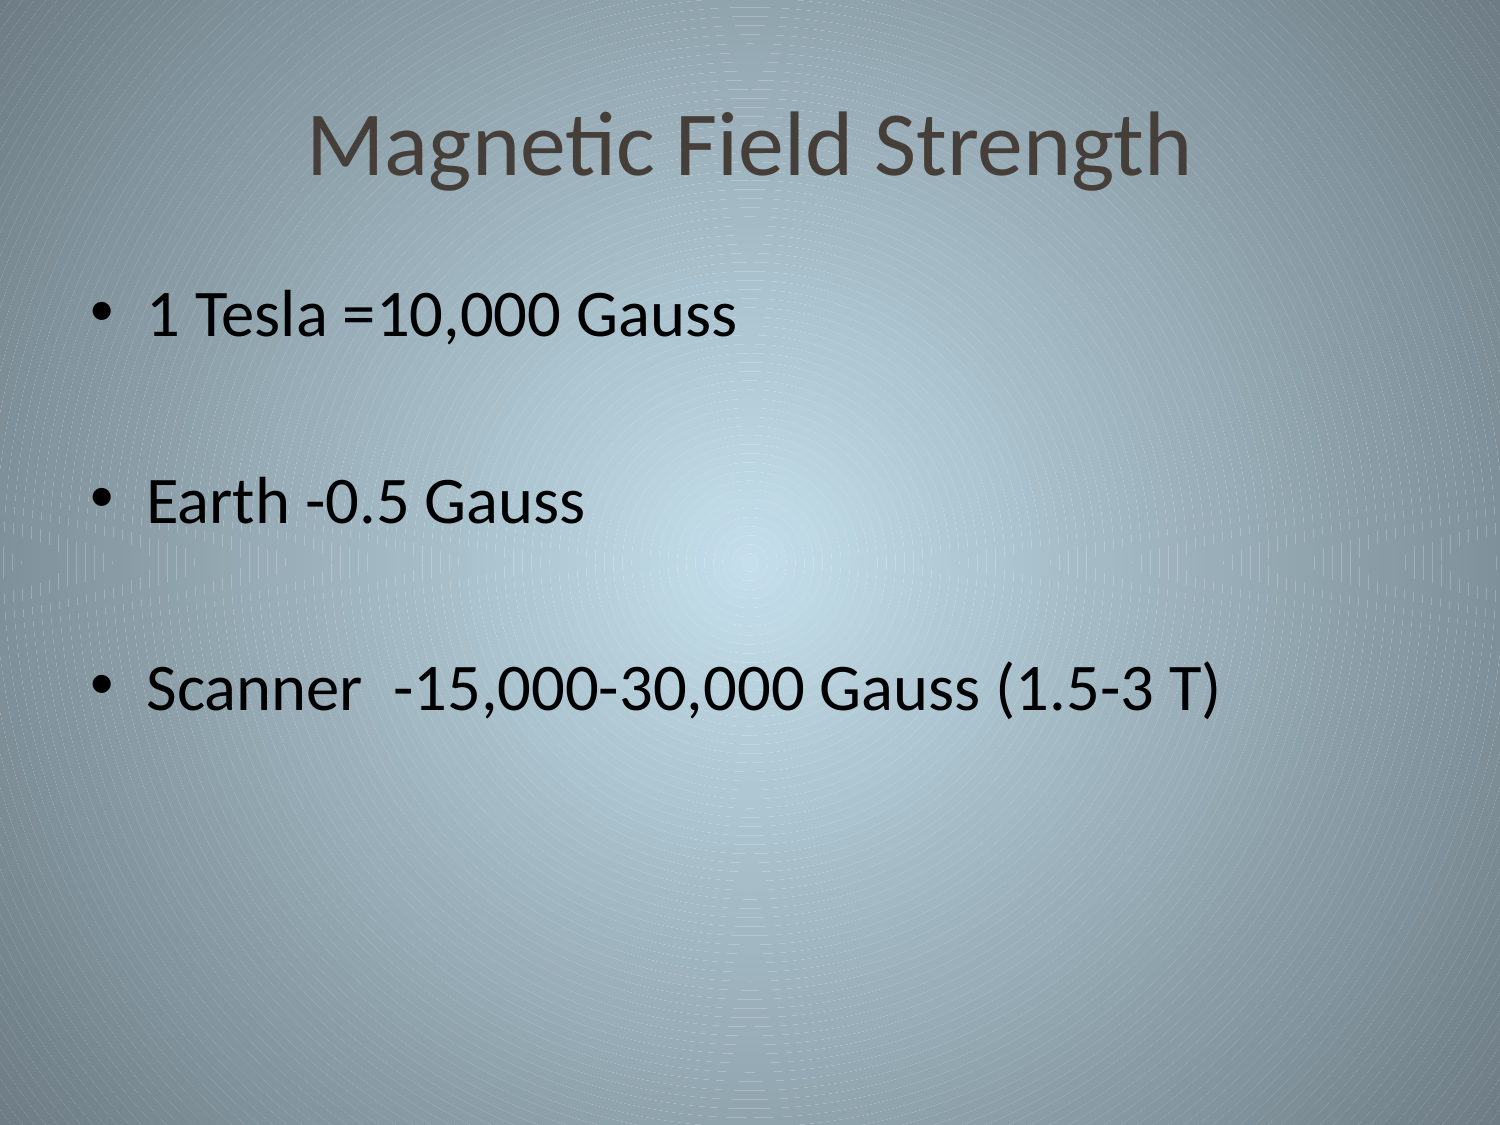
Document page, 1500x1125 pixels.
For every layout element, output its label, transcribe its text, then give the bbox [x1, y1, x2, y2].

title Magnetic Field Strength [74, 44, 1426, 233]
list 1 Tesla =10,000 Gauss Earth -0.5 Gauss Scanner -15,000-30,000 Gauss (1.5-3 T) [74, 262, 1426, 1006]
